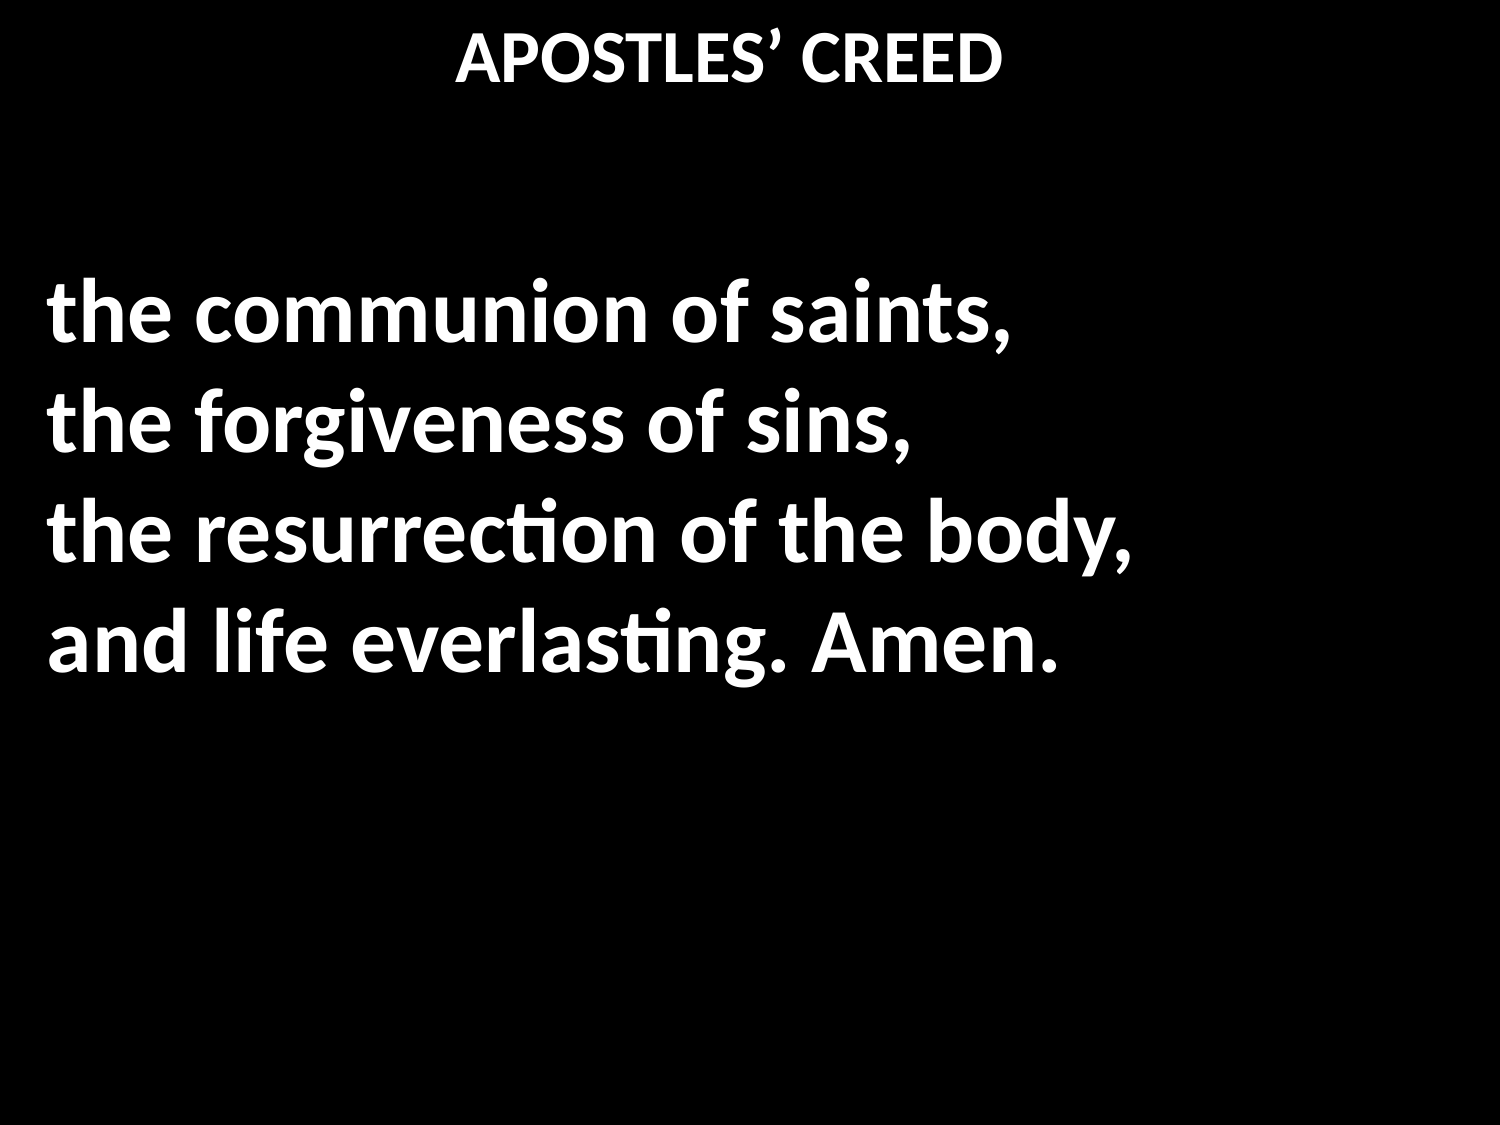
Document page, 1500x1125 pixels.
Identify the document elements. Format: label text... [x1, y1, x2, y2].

text_box the communion of saints, the forgiveness of sins, the resurrection of the body, and life everlasting. Amen. [32, 243, 1500, 699]
text_box APOSTLES’ CREED [0, 0, 1459, 105]
